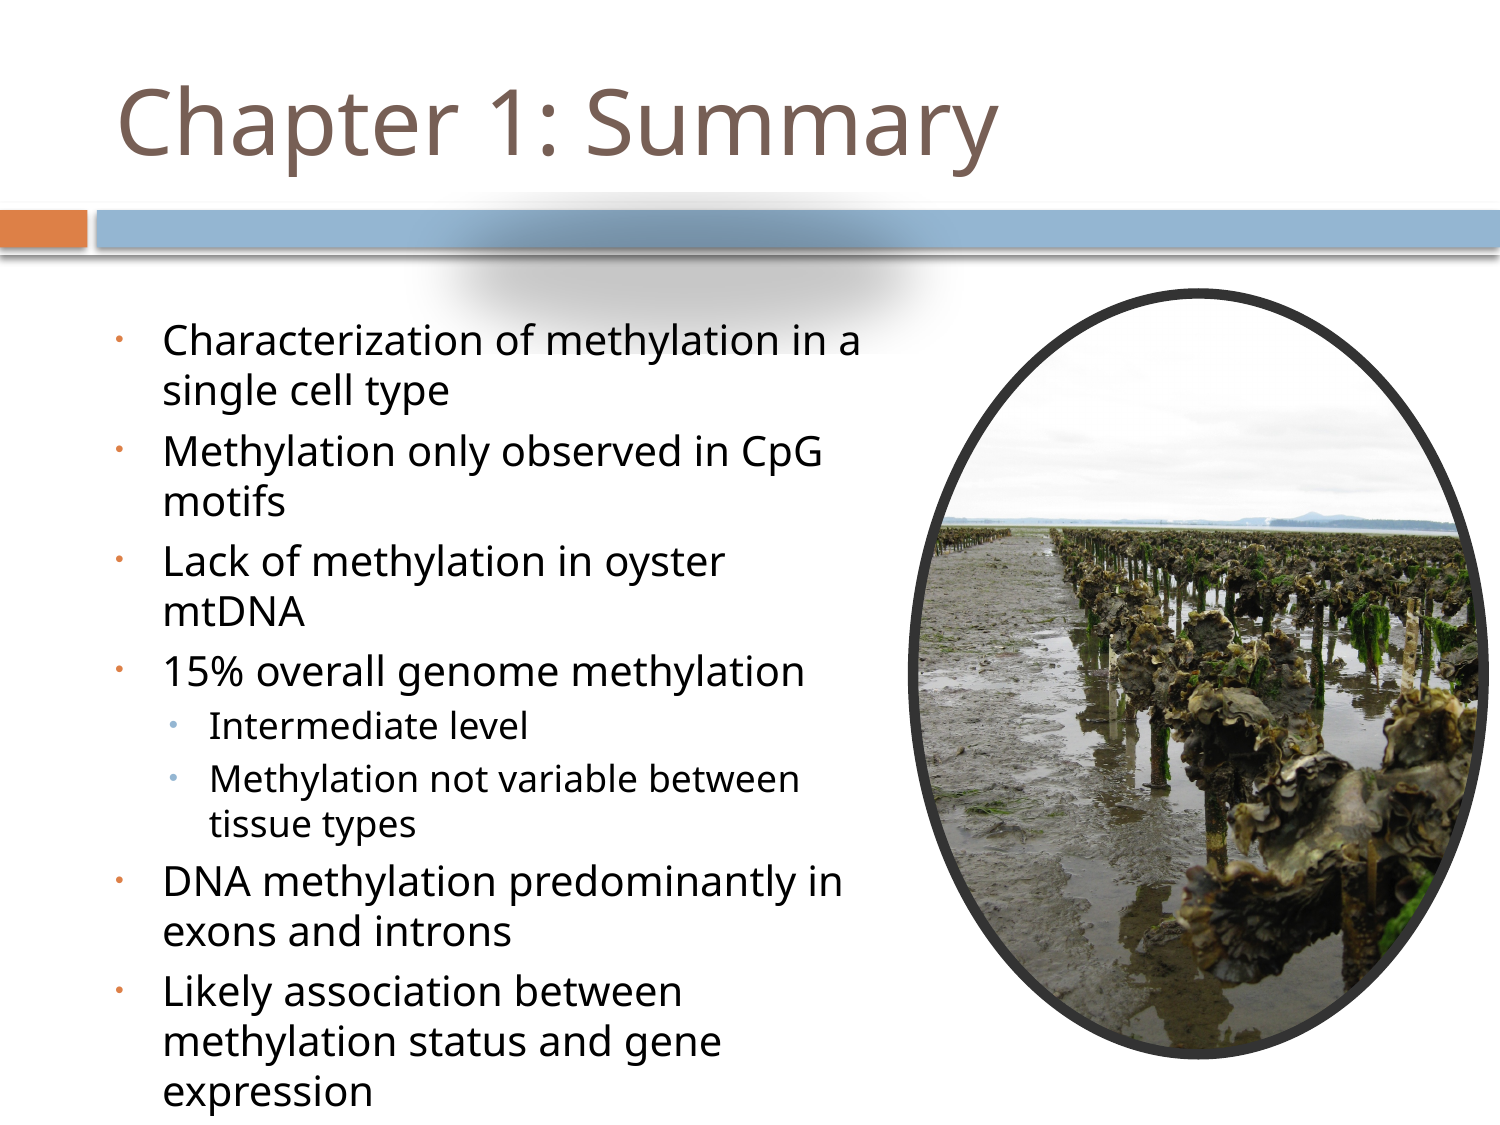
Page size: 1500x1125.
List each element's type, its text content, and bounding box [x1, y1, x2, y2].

title Chapter 1: Summary [100, 37, 1438, 200]
picture [912, 293, 1484, 1055]
list Characterization of methylation in a single cell type Methylation only observed in CpG motifs Lack of methylation in oyster mtDNA 15% overall genome methylation Intermediate level Methylation not variable between tissue types DNA methylation predominantly in exons and introns Likely association between methylation status and gene expression [100, 306, 881, 1125]
